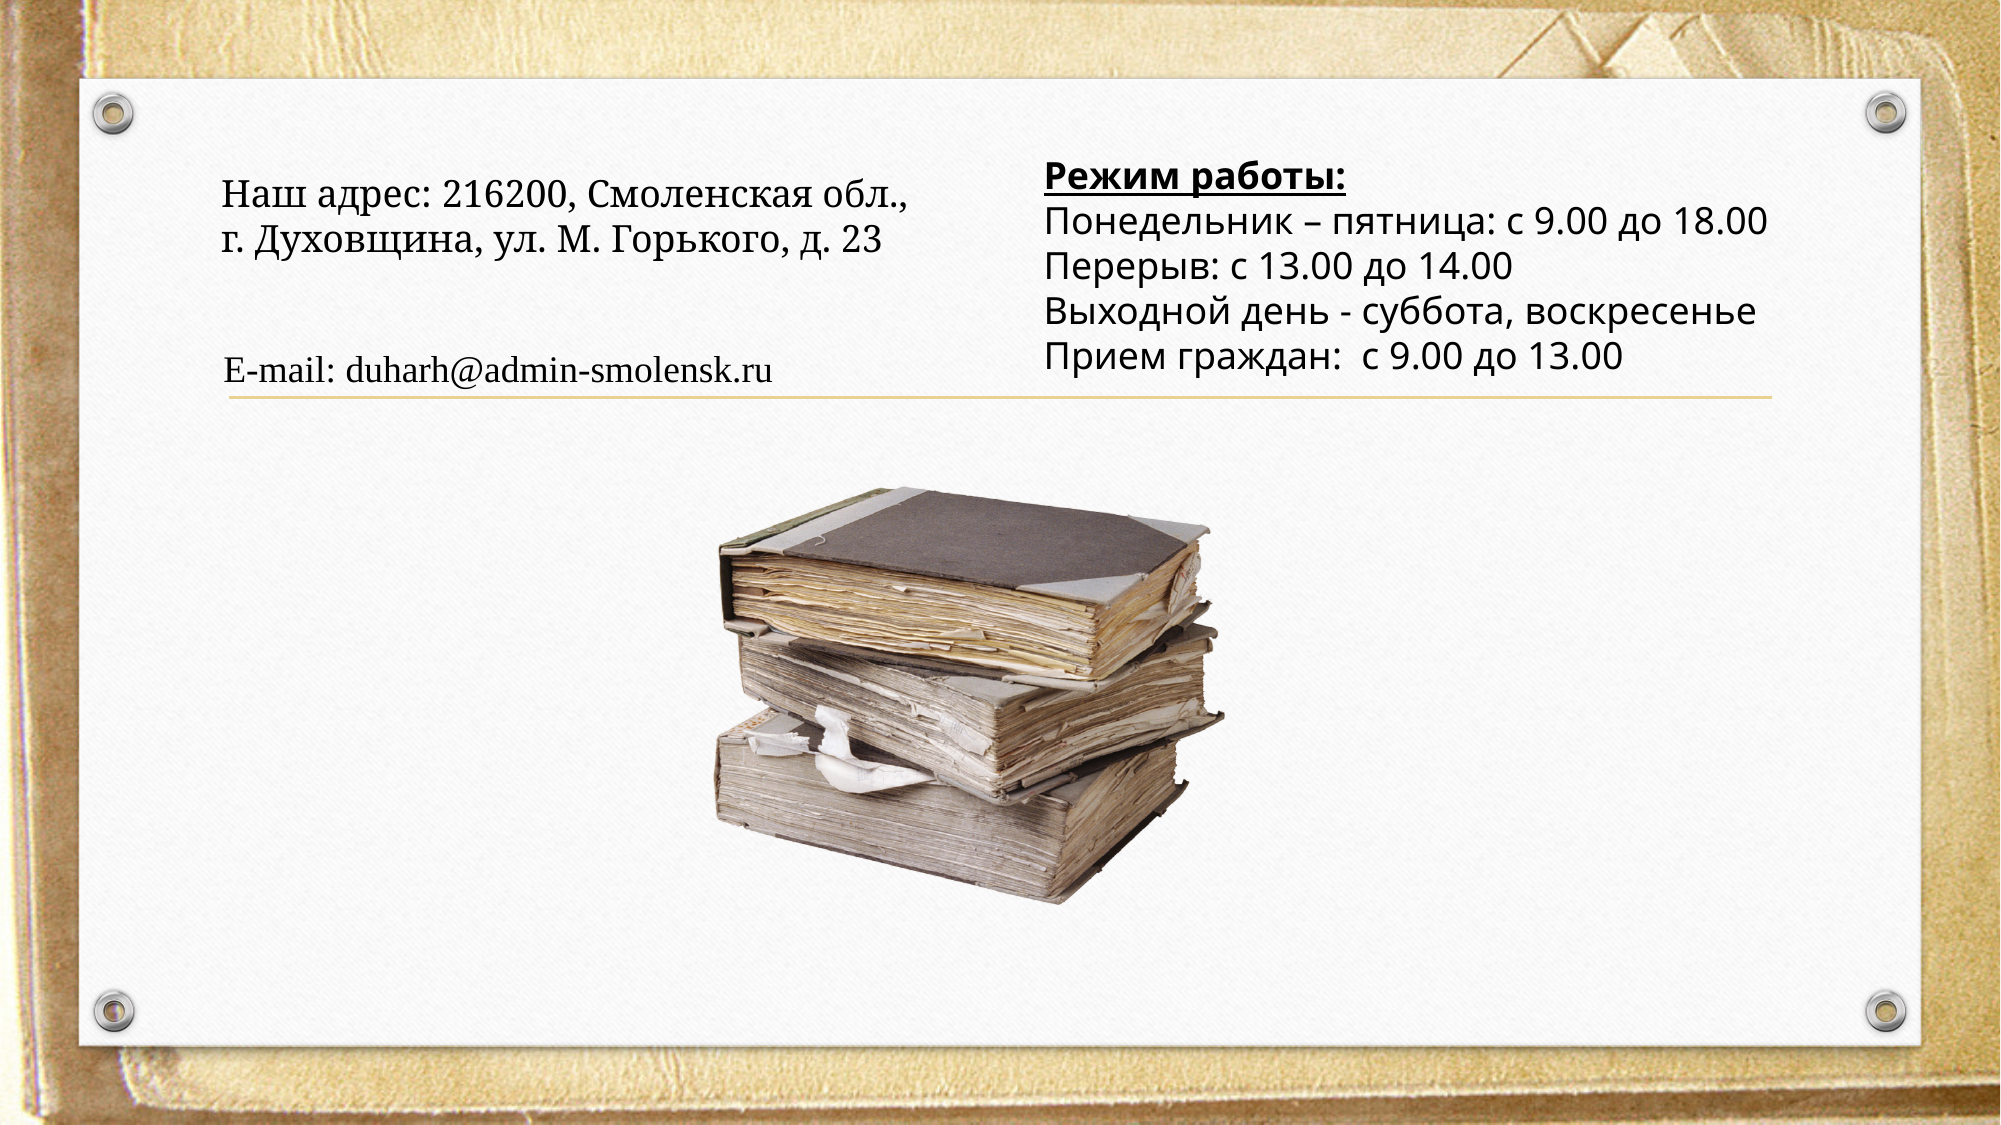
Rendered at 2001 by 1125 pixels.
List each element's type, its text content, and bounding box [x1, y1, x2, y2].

text_box Режим работы: Понедельник – пятница: с 9.00 до 18.00 Перерыв: с 13.00 до 14.00 Выходной день - суббота, воскресенье Прием граждан: с 9.00 до 13.00 [1028, 144, 1799, 385]
text_box E-mail: duharh@admin-smolensk.ru [208, 337, 789, 397]
picture [0, 0, 2001, 1125]
text_box Наш адрес: 216200, Смоленская обл., г. Духовщина, ул. М. Горького, д. 23 [206, 163, 1000, 268]
